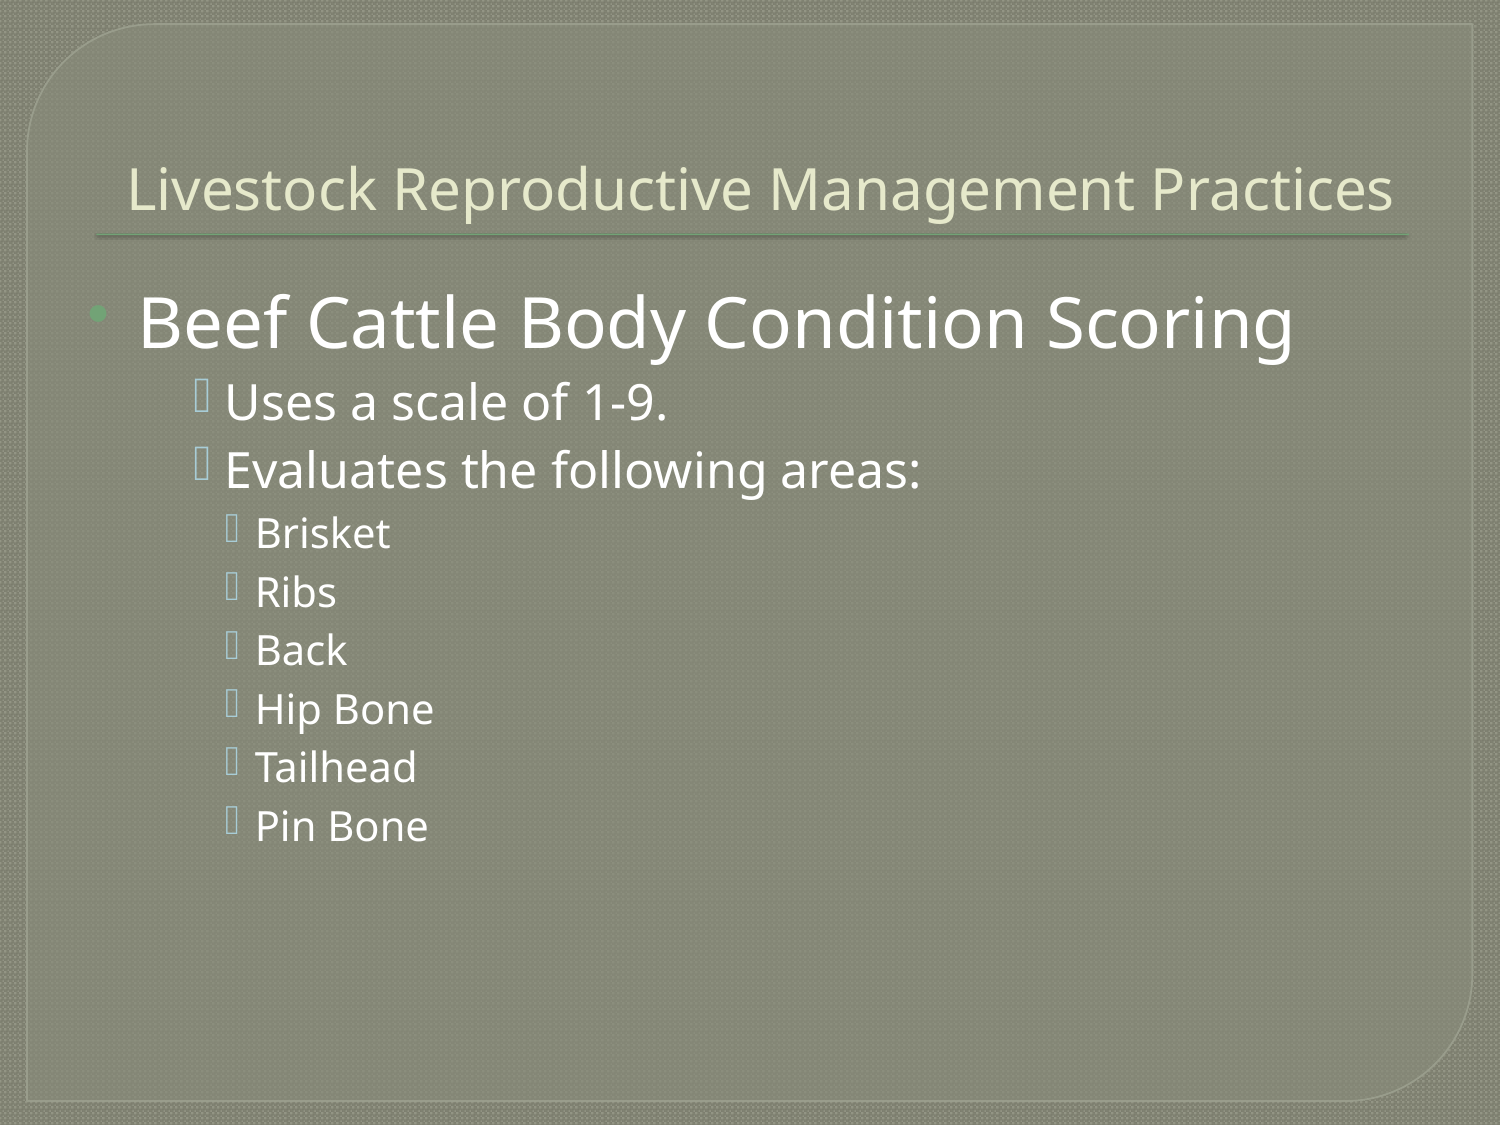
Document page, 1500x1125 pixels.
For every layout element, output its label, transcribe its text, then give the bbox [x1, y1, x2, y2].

title Livestock Reproductive Management Practices [75, 41, 1425, 230]
list Beef Cattle Body Condition Scoring Uses a scale of 1-9. Evaluates the following areas: Brisket Ribs Back Hip Bone Tailhead Pin Bone [75, 270, 1425, 1013]
